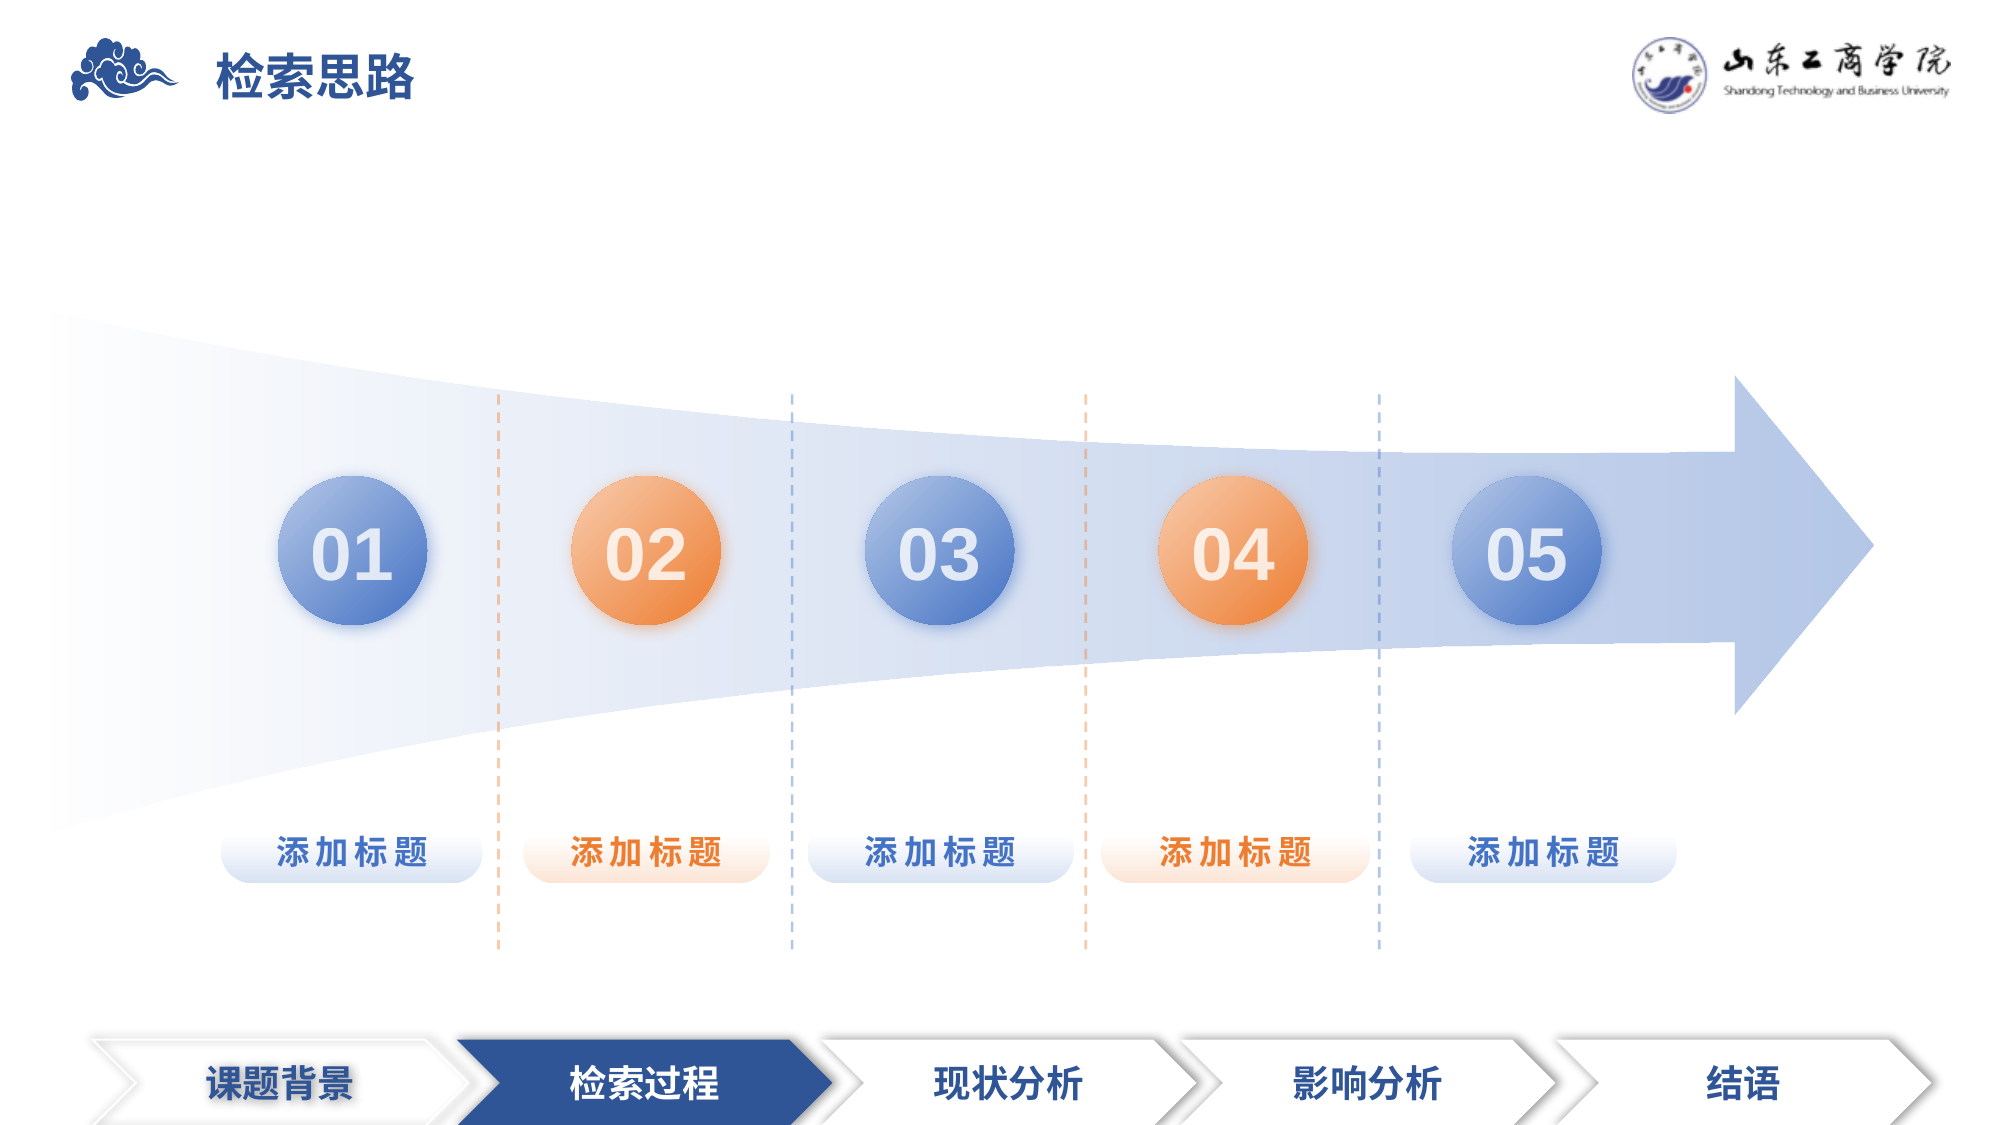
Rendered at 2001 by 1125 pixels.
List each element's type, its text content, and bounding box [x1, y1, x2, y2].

text_box [70, 37, 179, 101]
text_box 影响分析 [1177, 1038, 1558, 1125]
text_box 检索过程 [454, 1038, 834, 1125]
text_box [39, 307, 792, 838]
text_box [1380, 372, 1875, 718]
text_box 添加标题 [807, 819, 1074, 884]
text_box [793, 420, 1085, 690]
text_box 课题背景 [89, 1038, 470, 1125]
text_box [1086, 440, 1379, 665]
text_box 结语 [1553, 1038, 1933, 1125]
text_box 现状分析 [818, 1038, 1199, 1125]
text_box 04 [1158, 476, 1308, 625]
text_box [743, 1040, 747, 1125]
text_box 添加标题 [1101, 819, 1371, 884]
text_box 03 [865, 476, 1015, 625]
text_box 添加标题 [1410, 819, 1678, 884]
text_box 添加标题 [220, 819, 483, 884]
text_box 02 [571, 476, 721, 625]
text_box 检索思路 [200, 37, 606, 113]
text_box 添加标题 [523, 819, 770, 884]
picture [1632, 37, 1951, 114]
text_box 05 [1452, 476, 1602, 625]
text_box 01 [278, 476, 428, 625]
